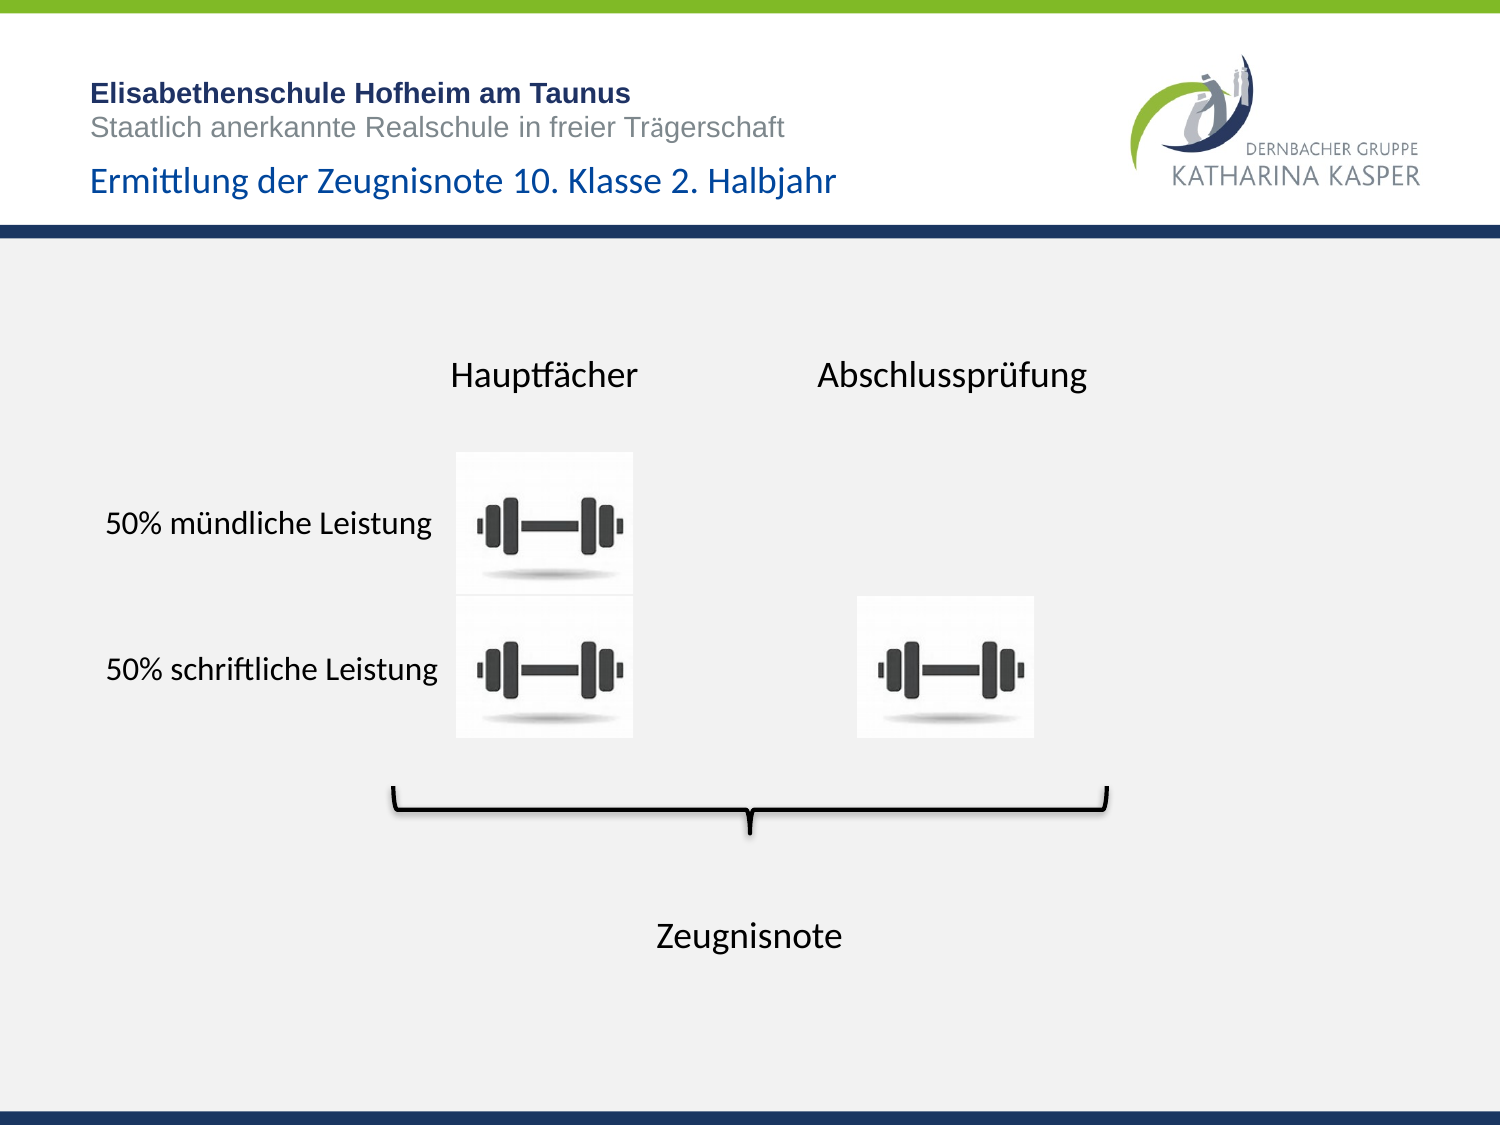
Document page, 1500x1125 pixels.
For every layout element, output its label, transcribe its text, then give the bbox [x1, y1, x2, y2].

picture [455, 451, 634, 739]
text_box Hauptfächer [435, 342, 654, 403]
list Ermittlung der Zeugnisnote 10. Klasse 2. Halbjahr [75, 149, 1093, 197]
title Elisabethenschule Hofheim am Taunus Staatlich anerkannte Realschule in freier Trägerschaft [75, 66, 1093, 149]
text_box 50% schriftliche Leistung [90, 639, 450, 694]
text_box [391, 786, 1109, 836]
text_box 50% mündliche Leistung [90, 494, 448, 550]
picture [1128, 54, 1459, 197]
text_box Zeugnisnote [641, 903, 859, 964]
picture [856, 595, 1035, 739]
text_box Abschlussprüfung [802, 342, 1103, 403]
